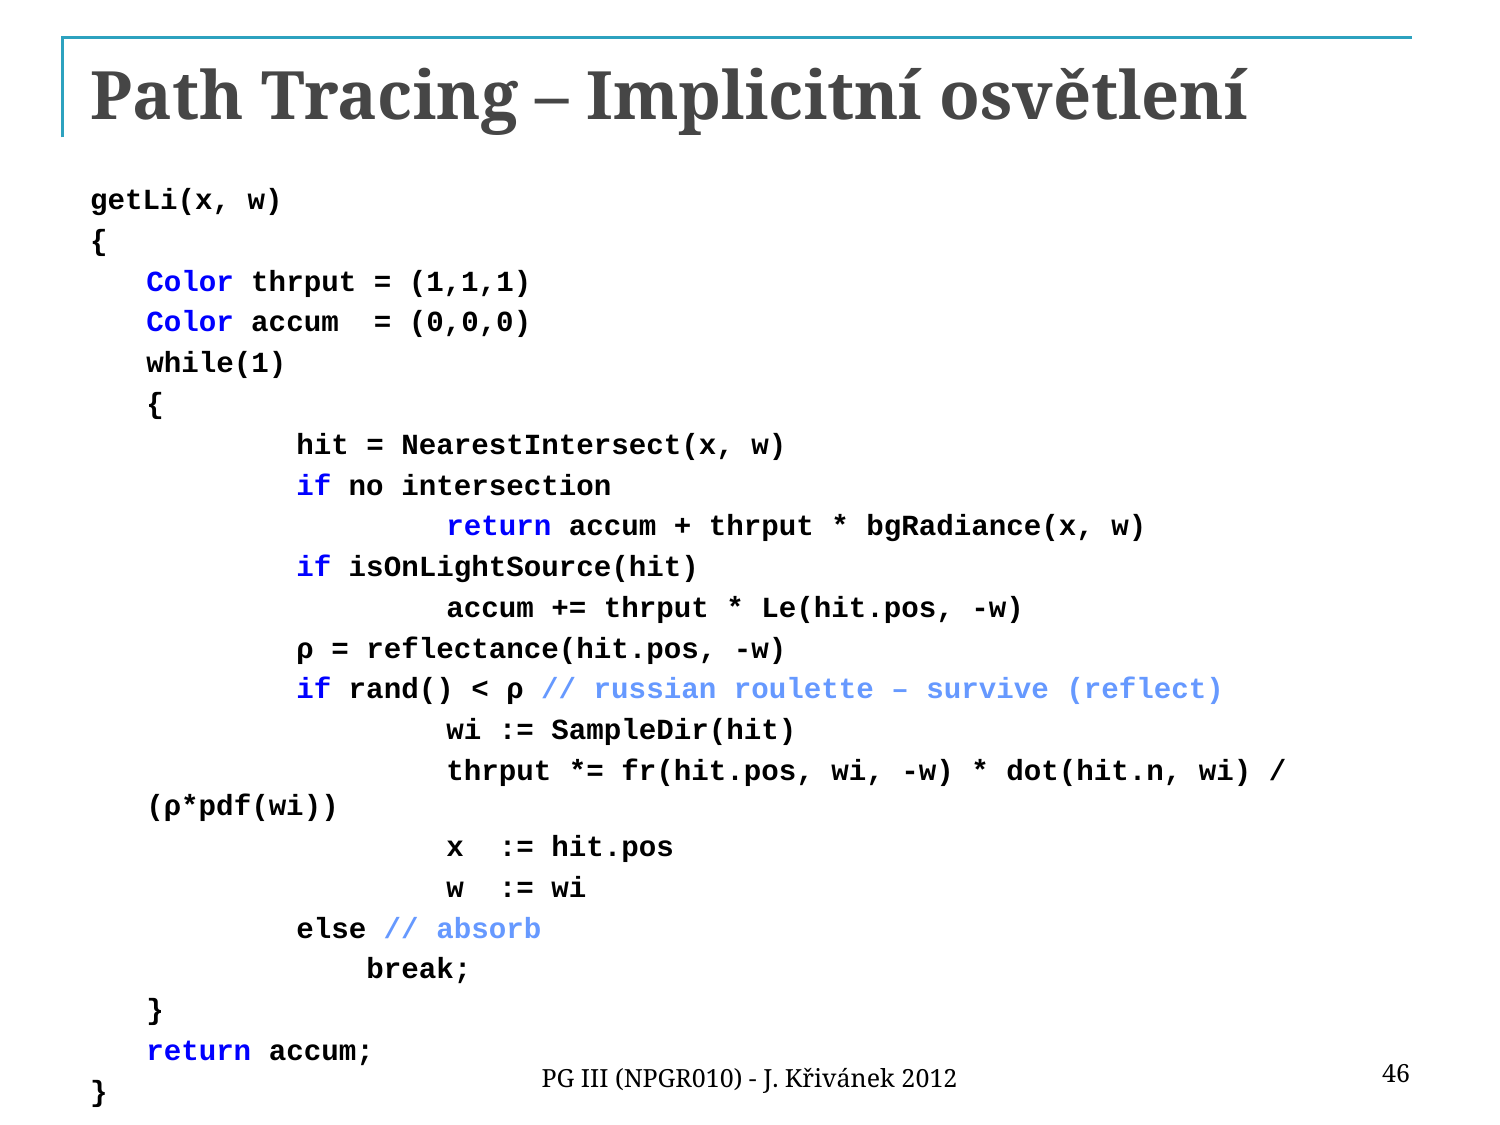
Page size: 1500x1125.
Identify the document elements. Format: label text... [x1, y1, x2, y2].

footer PG III (NPGR010) - J. Křivánek 2012 [512, 1024, 988, 1101]
list getLi(x, w) { Color thrput = (1,1,1) Color accum = (0,0,0) while(1) { hit = NearestIntersect(x, w) if no intersection return accum + thrput * bgRadiance(x, w) if isOnLightSource(hit) accum += thrput * Le(hit.pos, -w) ρ = reflectance(hit.pos, -w) if rand() < ρ // russian roulette – survive (reflect) wi := SampleDir(hit) thrput *= fr(hit.pos, wi, -w) * dot(hit.n, wi) / (ρ*pdf(wi)) x := hit.pos w := wi else // absorb break; } return accum; } [74, 172, 1500, 1036]
title Path Tracing – Implicitní osvětlení [74, 45, 1426, 172]
slide_number 46 [1074, 1023, 1426, 1100]
